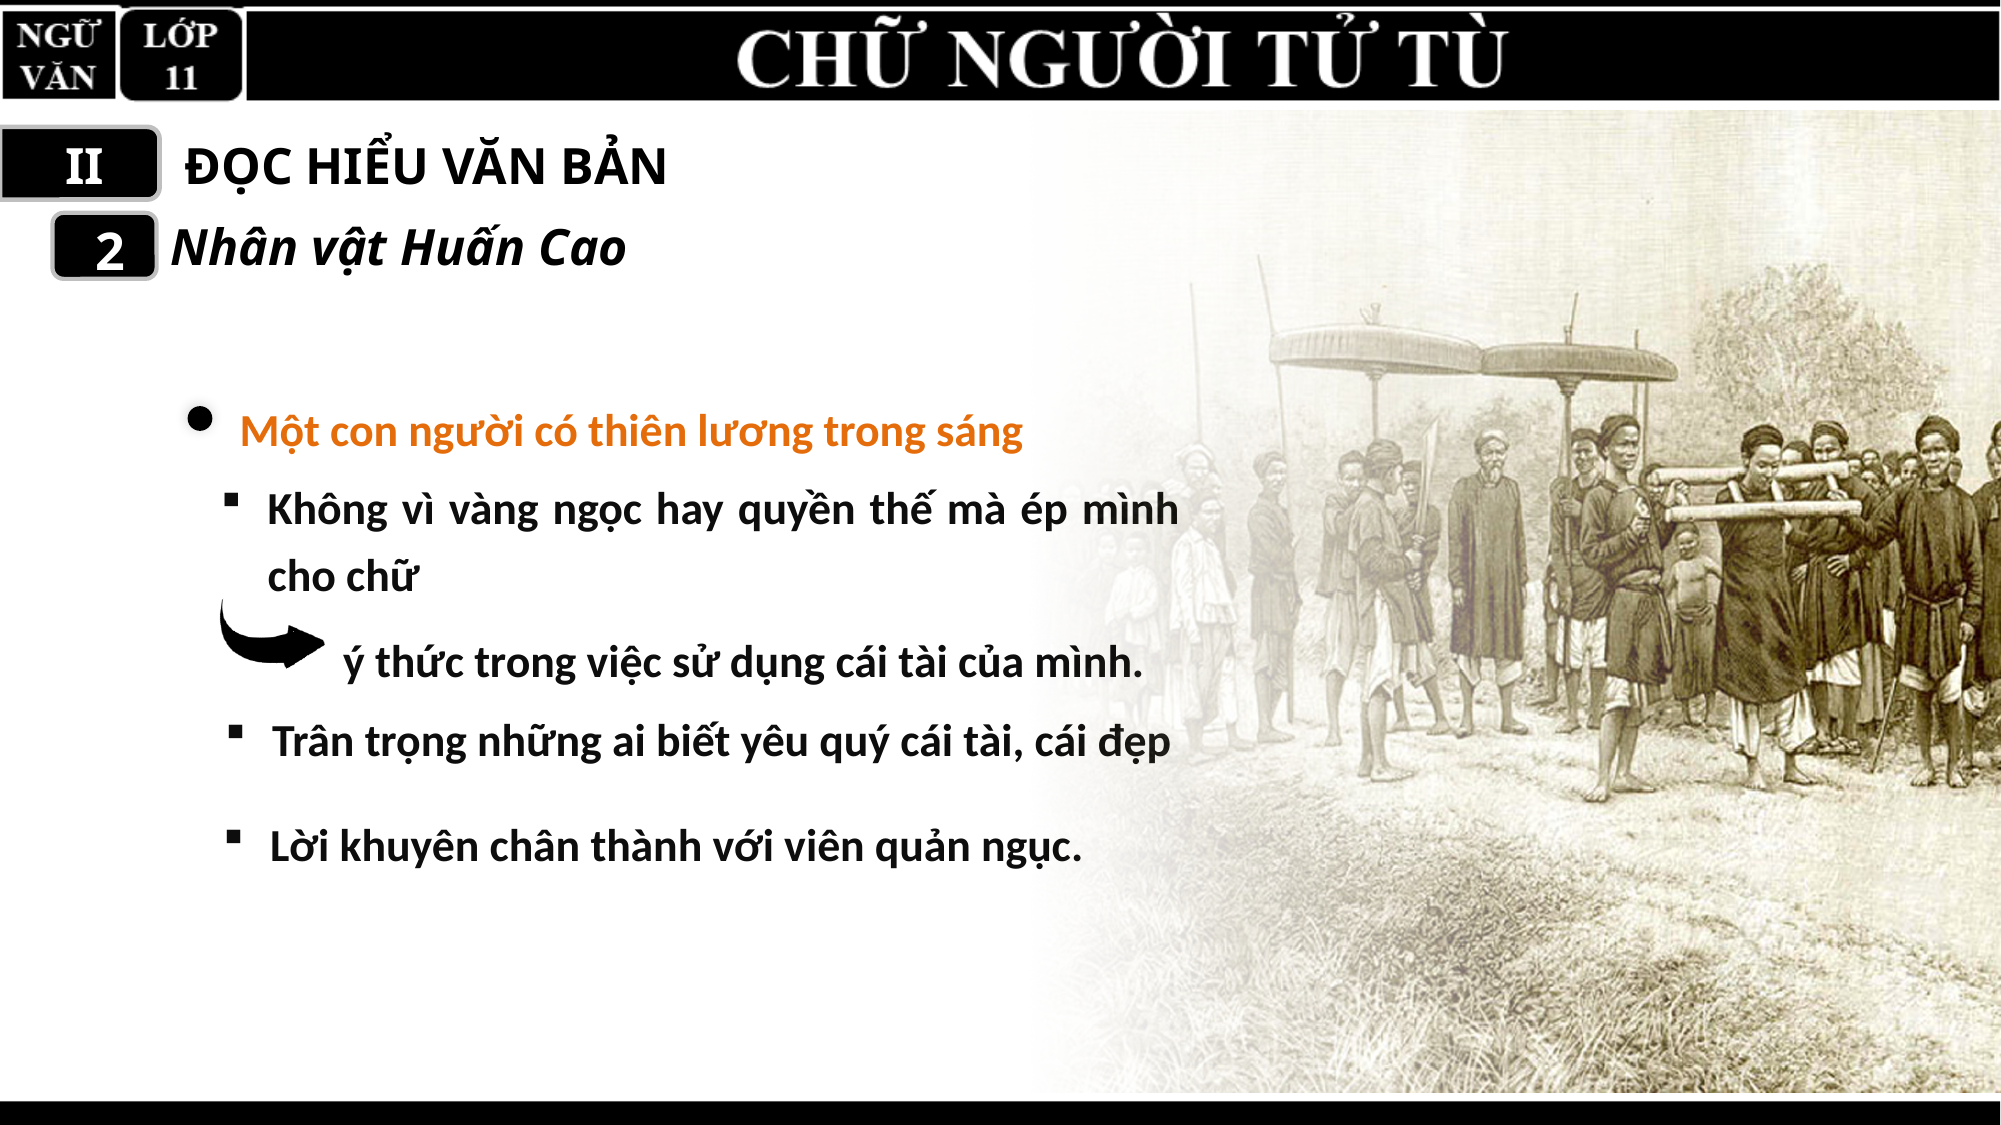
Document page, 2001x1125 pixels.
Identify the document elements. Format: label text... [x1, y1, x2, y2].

text_box Không vì vàng ngọc hay quyền thế mà ép mình cho chữ [213, 473, 823, 594]
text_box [52, 207, 801, 289]
text_box Trân trọng những ai biết yêu quý cái tài, cái đẹp [217, 703, 823, 769]
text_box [215, 593, 823, 695]
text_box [0, 126, 901, 203]
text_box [187, 365, 1294, 465]
text_box Lời khuyên chân thành với viên quản ngục. [215, 799, 823, 875]
picture [0, 0, 2001, 1125]
